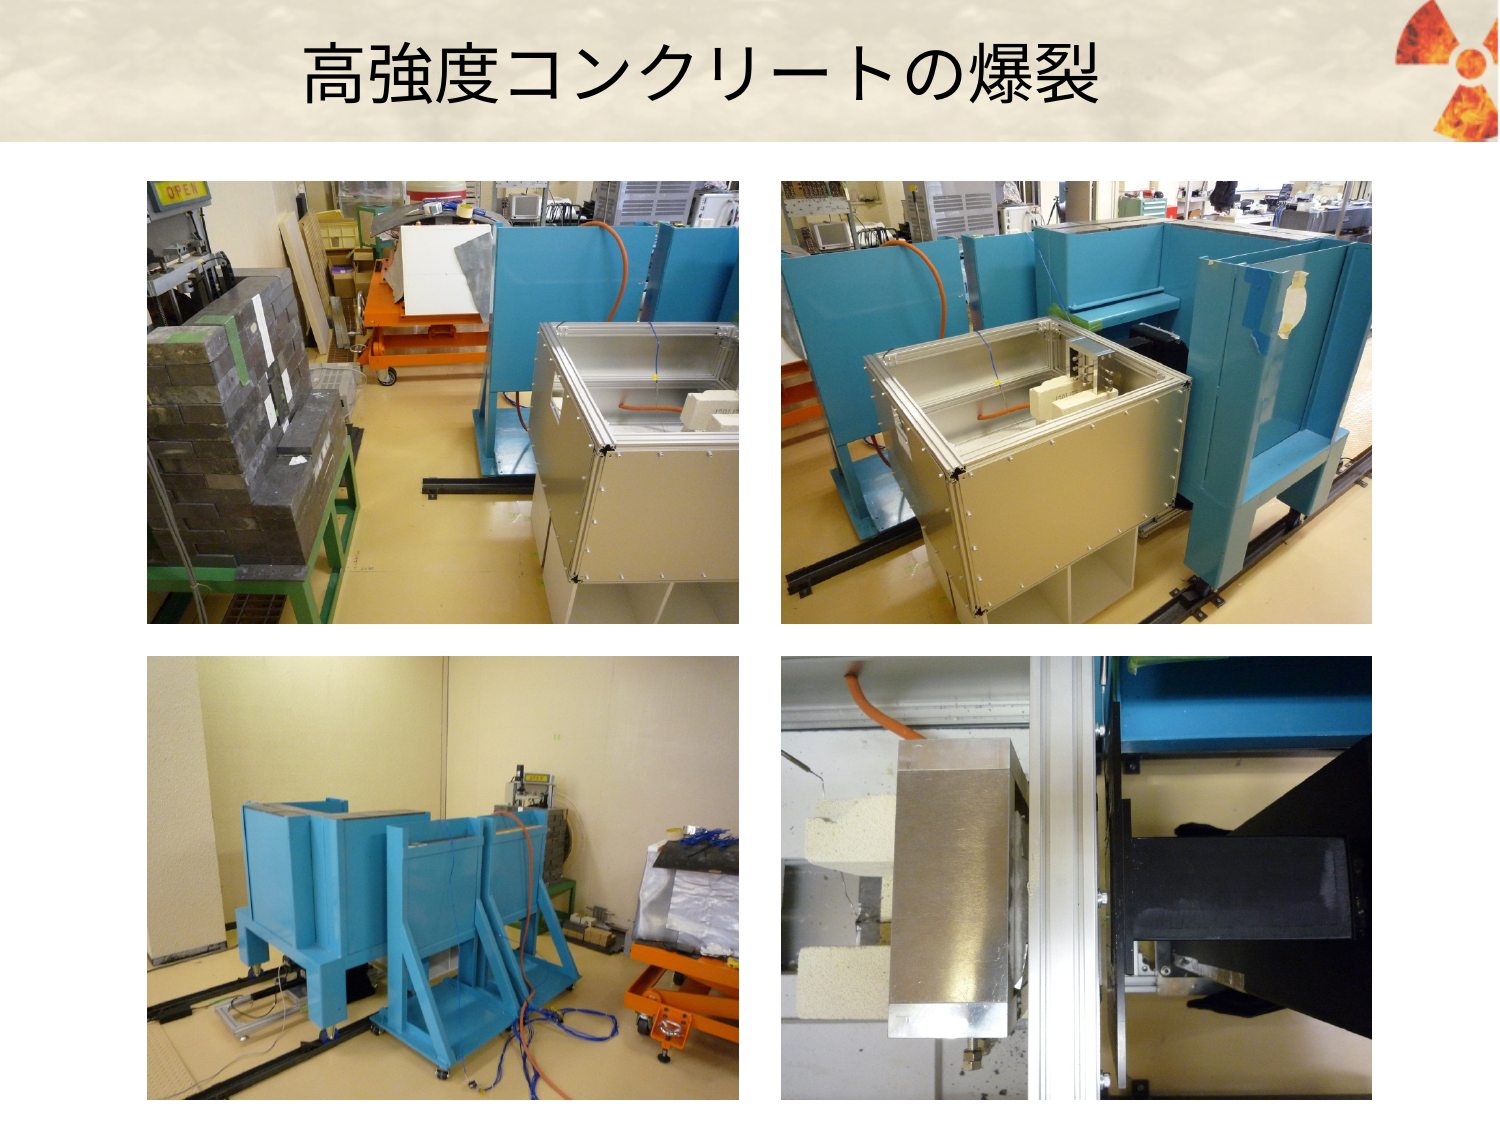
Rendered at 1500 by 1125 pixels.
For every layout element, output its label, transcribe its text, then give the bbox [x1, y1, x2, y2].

title 高強度コンクリートの爆裂 [26, 19, 1376, 126]
picture [147, 180, 739, 625]
picture [147, 656, 739, 1100]
picture [781, 180, 1373, 625]
picture [0, 0, 1500, 142]
picture [781, 656, 1373, 1100]
